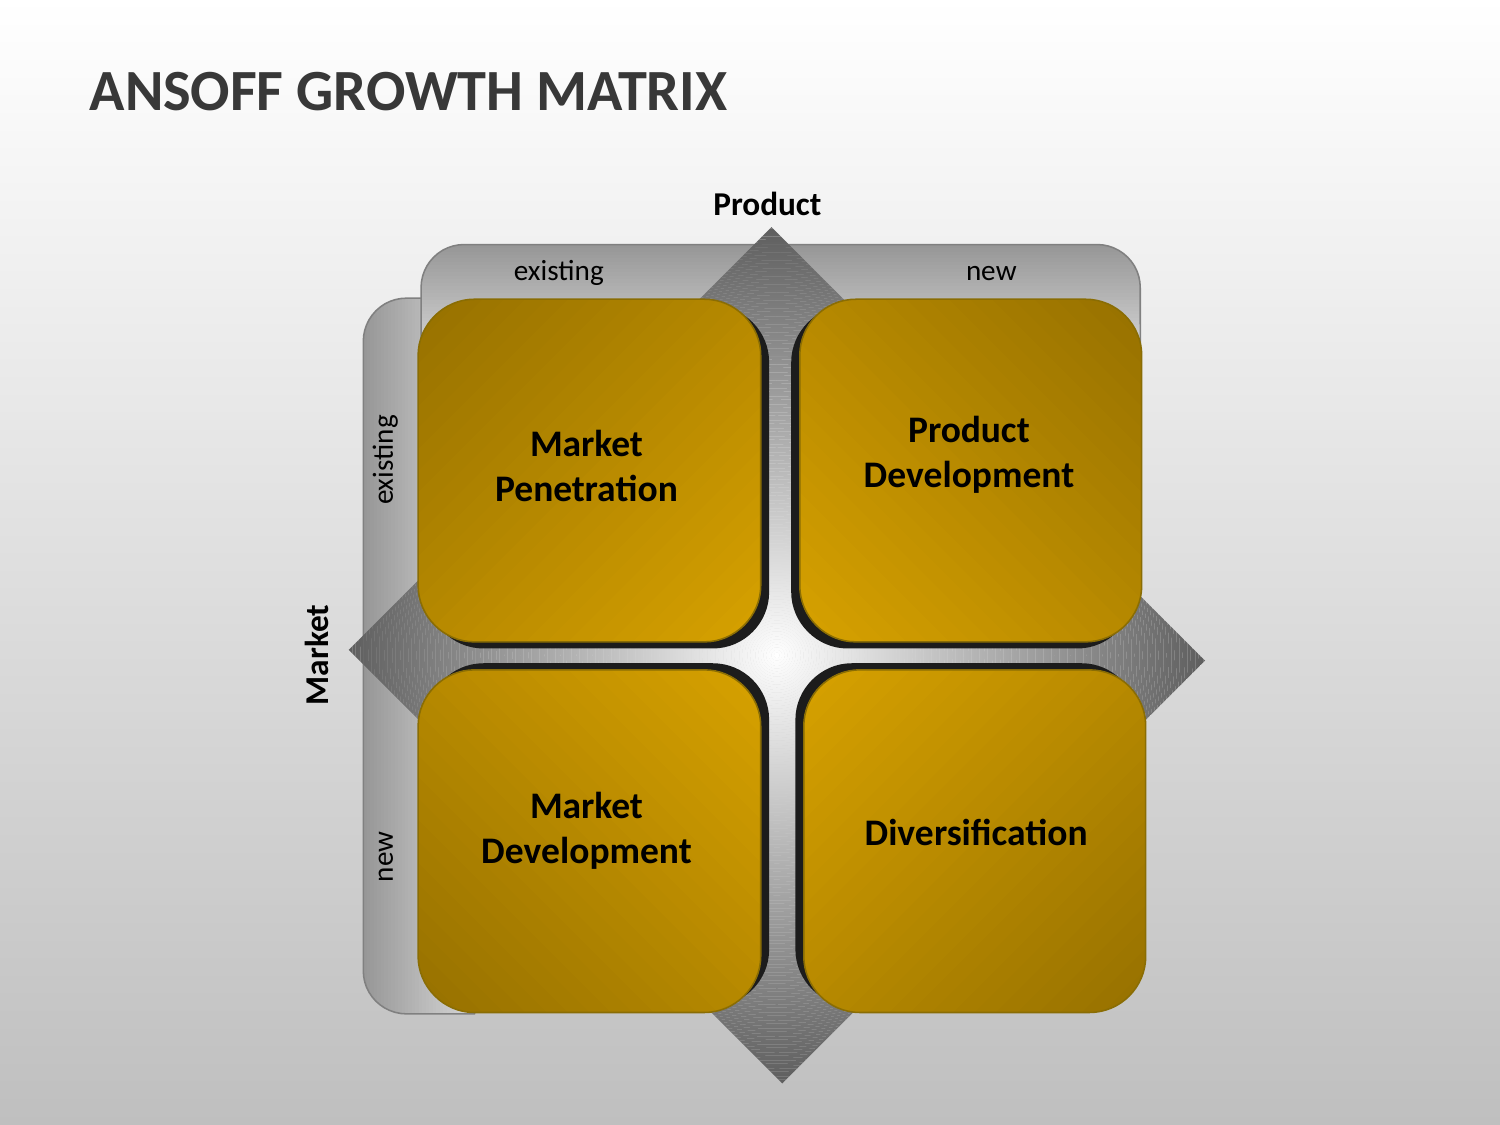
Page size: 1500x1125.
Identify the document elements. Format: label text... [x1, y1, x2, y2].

text_box [348, 230, 1206, 1084]
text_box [417, 663, 770, 1013]
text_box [791, 299, 1142, 649]
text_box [795, 663, 1147, 1013]
text_box Product [593, 174, 942, 230]
text_box [361, 664, 413, 1016]
text_box ANSOFF GROWTH MATRIX [75, 37, 850, 138]
text_box new [899, 243, 1084, 294]
text_box existing [356, 328, 407, 593]
text_box existing [440, 243, 678, 294]
text_box [788, 242, 1143, 298]
text_box [418, 242, 755, 297]
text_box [417, 299, 770, 649]
text_box Market [287, 536, 343, 774]
text_box [361, 593, 404, 636]
text_box new [356, 787, 407, 927]
text_box [363, 296, 418, 590]
